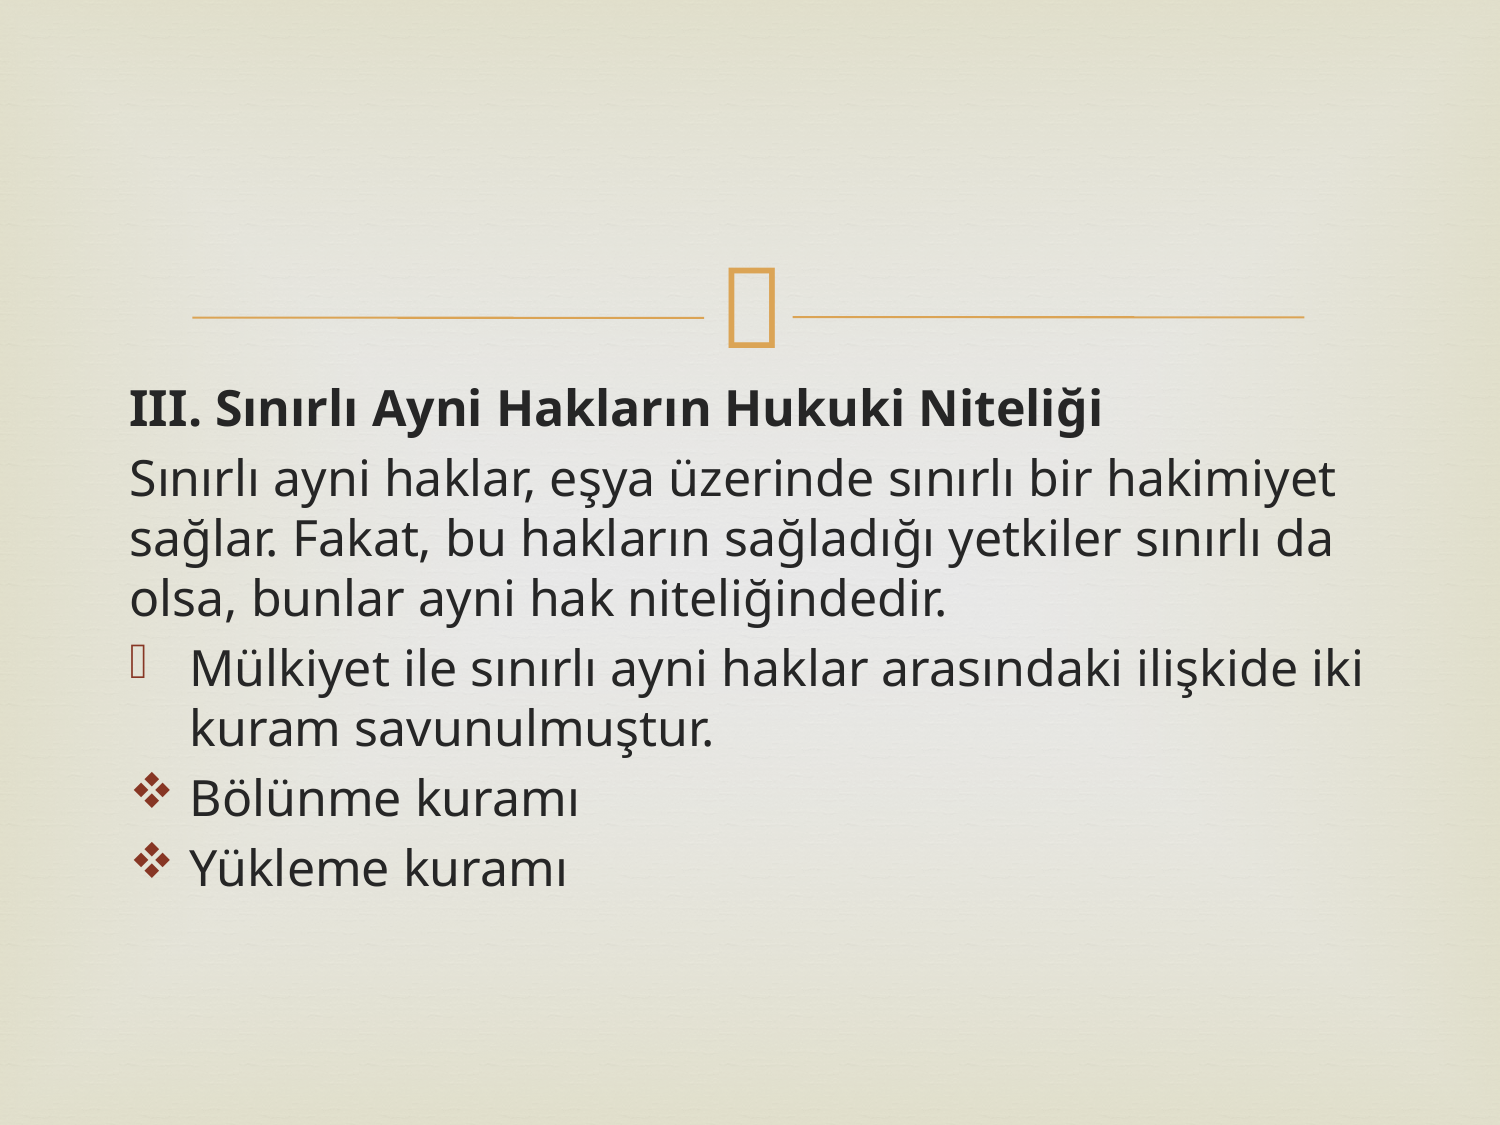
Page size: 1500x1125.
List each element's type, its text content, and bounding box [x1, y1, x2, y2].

list III. Sınırlı Ayni Hakların Hukuki Niteliği Sınırlı ayni haklar, eşya üzerinde sınırlı bir hakimiyet sağlar. Fakat, bu hakların sağladığı yetkiler sınırlı da olsa, bunlar ayni hak niteliğindedir. Mülkiyet ile sınırlı ayni haklar arasındaki ilişkide iki kuram savunulmuştur. Bölünme kuramı Yükleme kuramı [114, 368, 1386, 1005]
